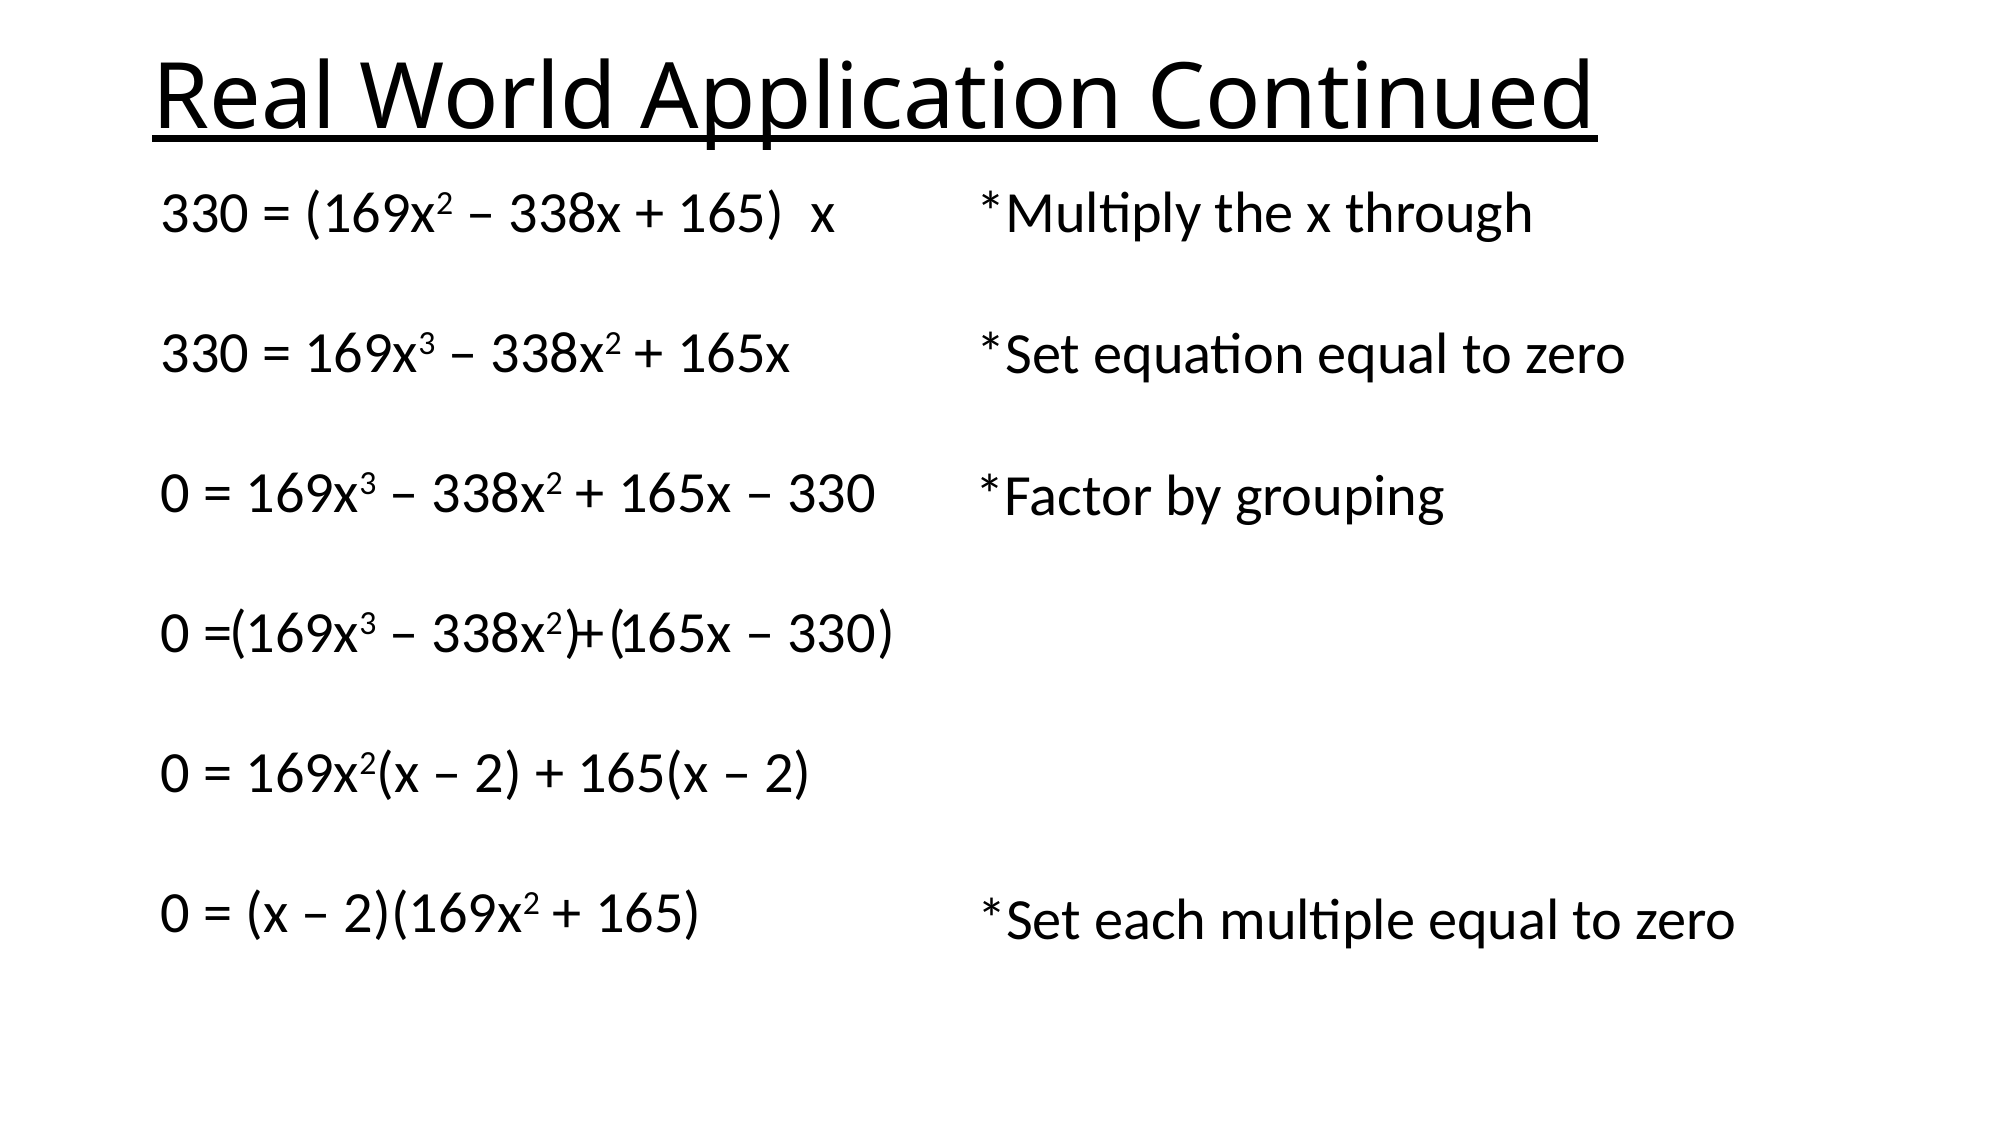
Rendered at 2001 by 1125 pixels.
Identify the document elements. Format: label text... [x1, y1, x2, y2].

title Real World Application Continued [137, 0, 1863, 208]
text_box *Set each multiple equal to zero [962, 873, 1752, 959]
text_box *Factor by grouping [960, 449, 1461, 534]
text_box *Multiply the x through [961, 166, 1549, 252]
text_box *Set equation equal to zero [961, 307, 1642, 393]
text_box ( ) ( ) [214, 586, 912, 671]
